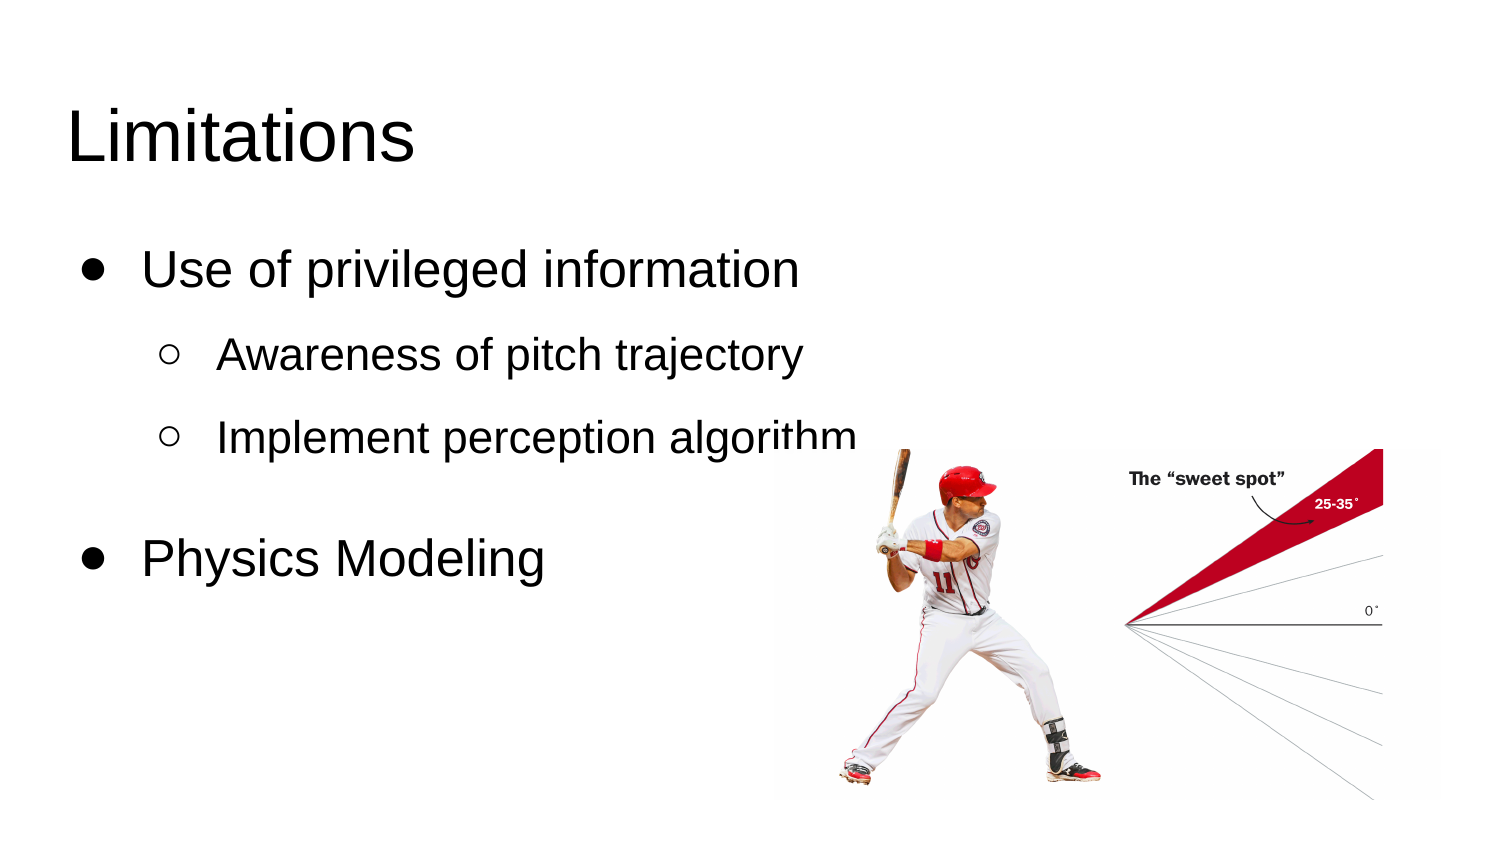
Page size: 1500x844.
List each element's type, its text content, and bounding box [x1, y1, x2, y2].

list Use of privileged information Awareness of pitch trajectory Implement perception algorithm Physics Modeling [51, 189, 1449, 750]
title Limitations [51, 72, 1449, 167]
picture [774, 449, 1442, 801]
